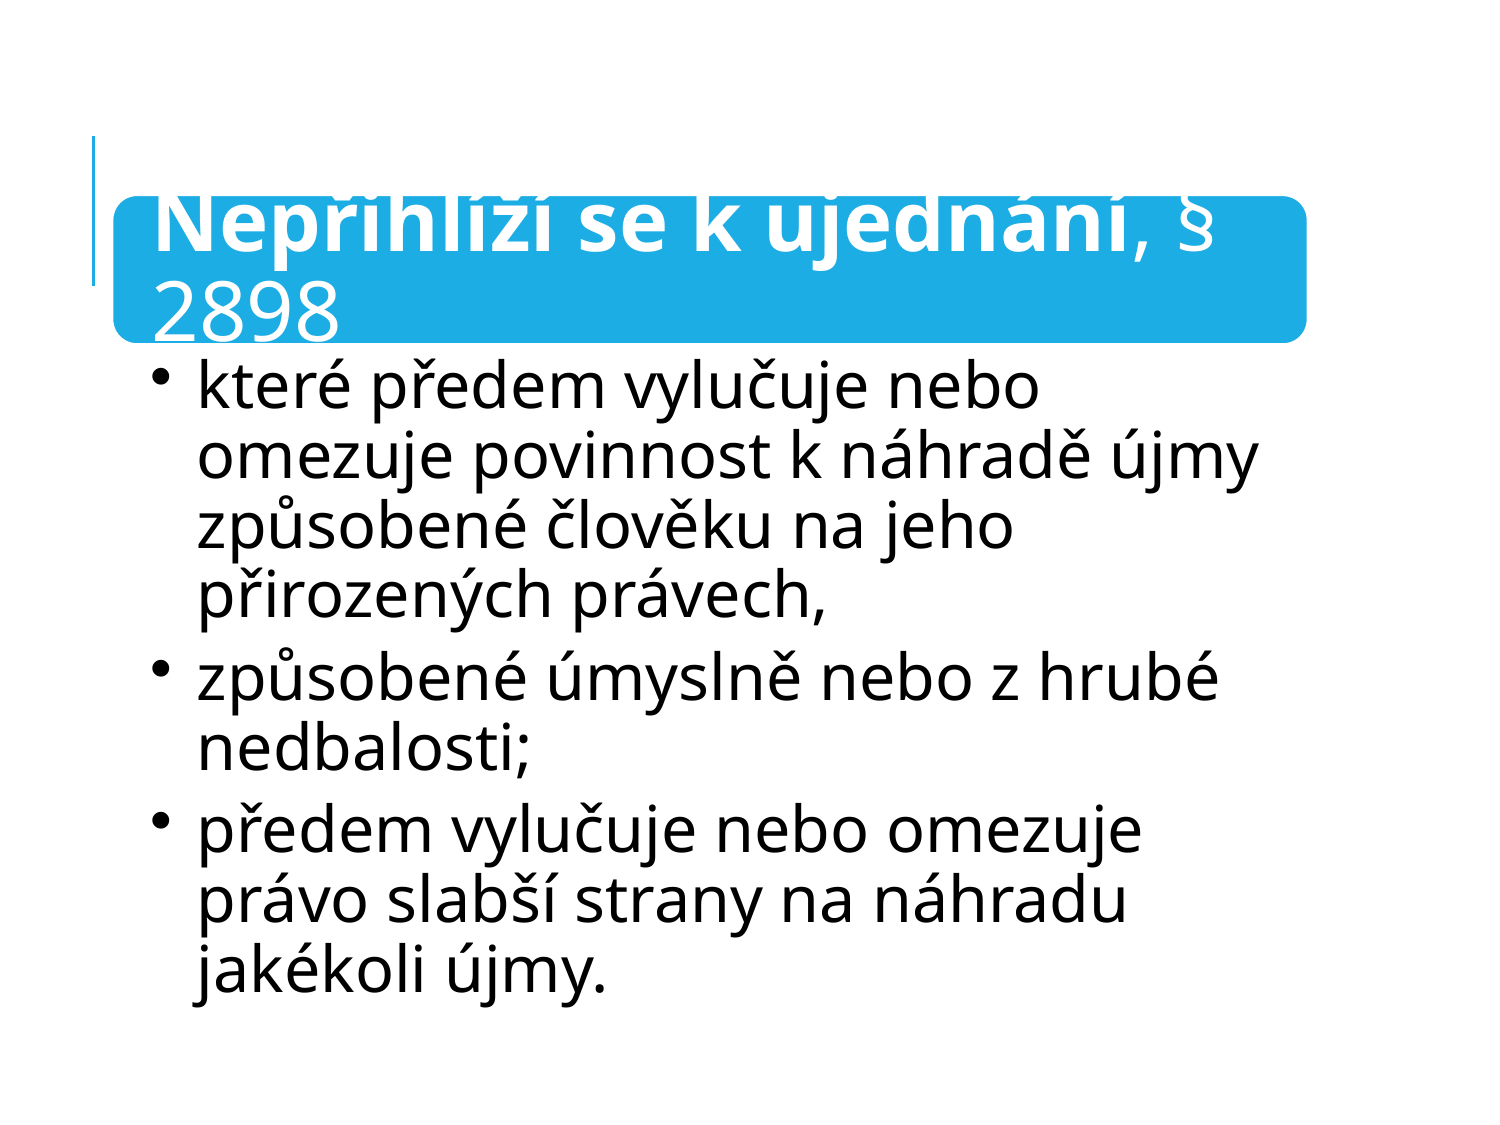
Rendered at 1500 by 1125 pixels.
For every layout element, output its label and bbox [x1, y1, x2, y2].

list [111, 184, 1309, 845]
